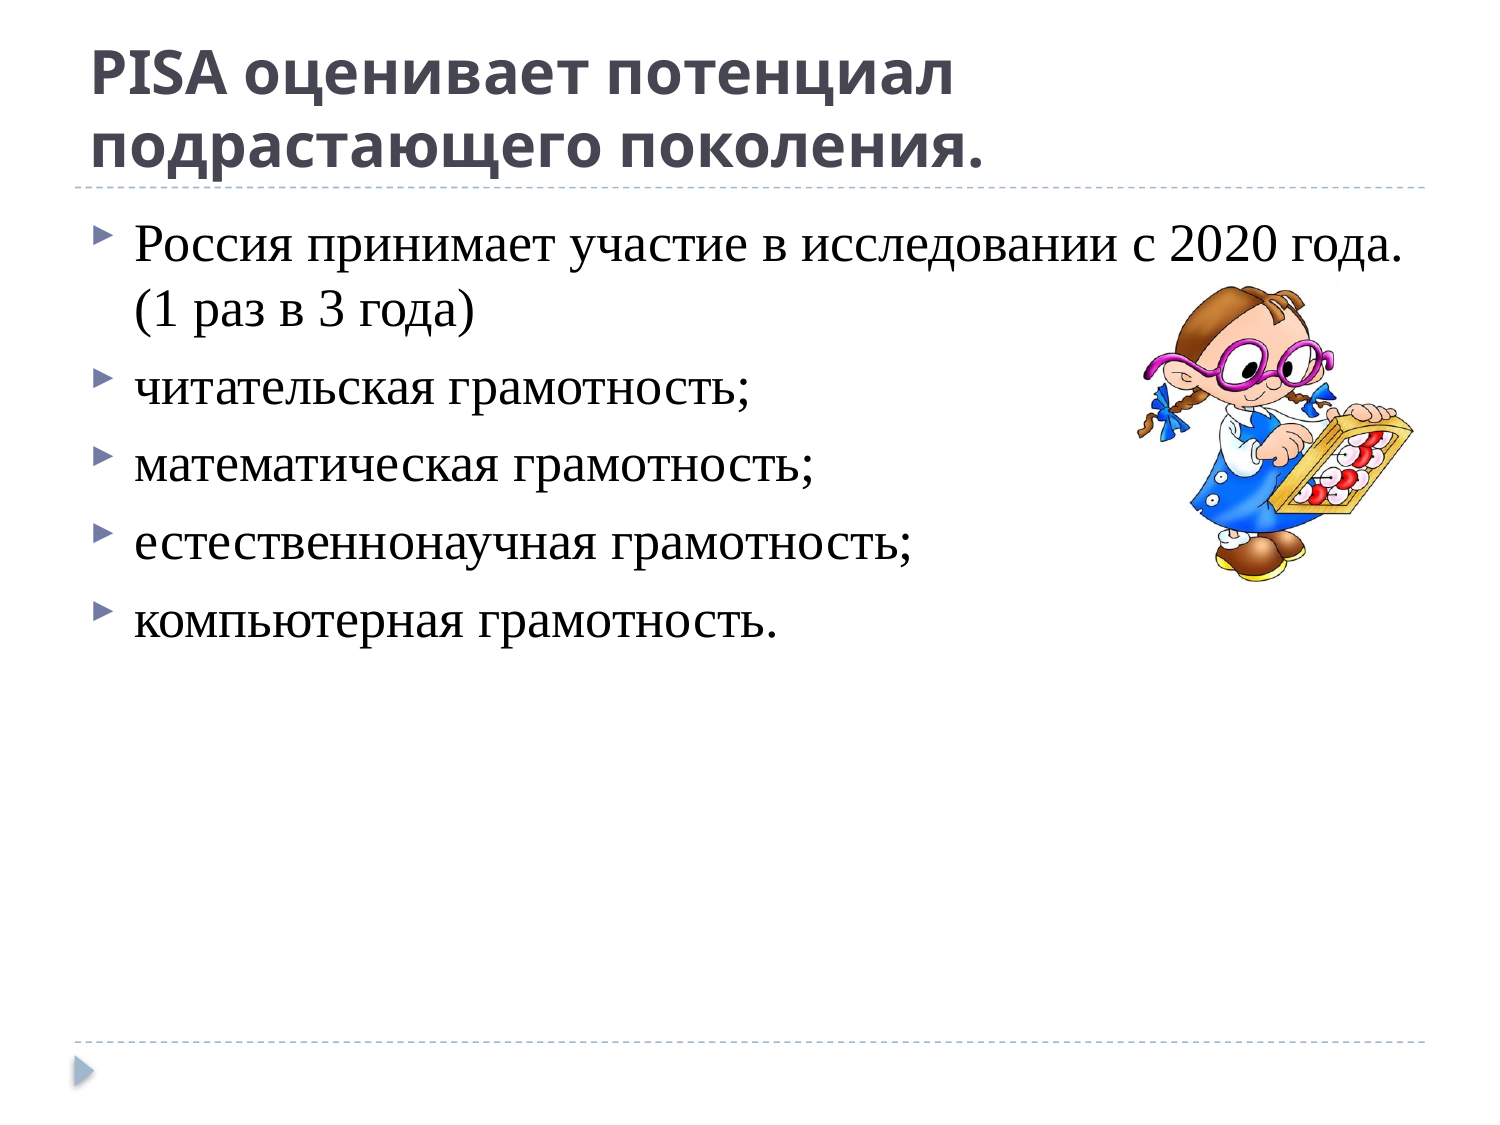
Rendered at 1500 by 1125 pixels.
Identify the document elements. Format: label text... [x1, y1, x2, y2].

picture [1136, 280, 1419, 587]
list Россия принимает участие в исследовании с 2020 года. (1 раз в 3 года) читательская грамотность; математическая грамотность; естественнонаучная грамотность; компьютерная грамотность. [75, 200, 1425, 1010]
title PISA оценивает потенциал подрастающего поколения. [75, 24, 1425, 188]
